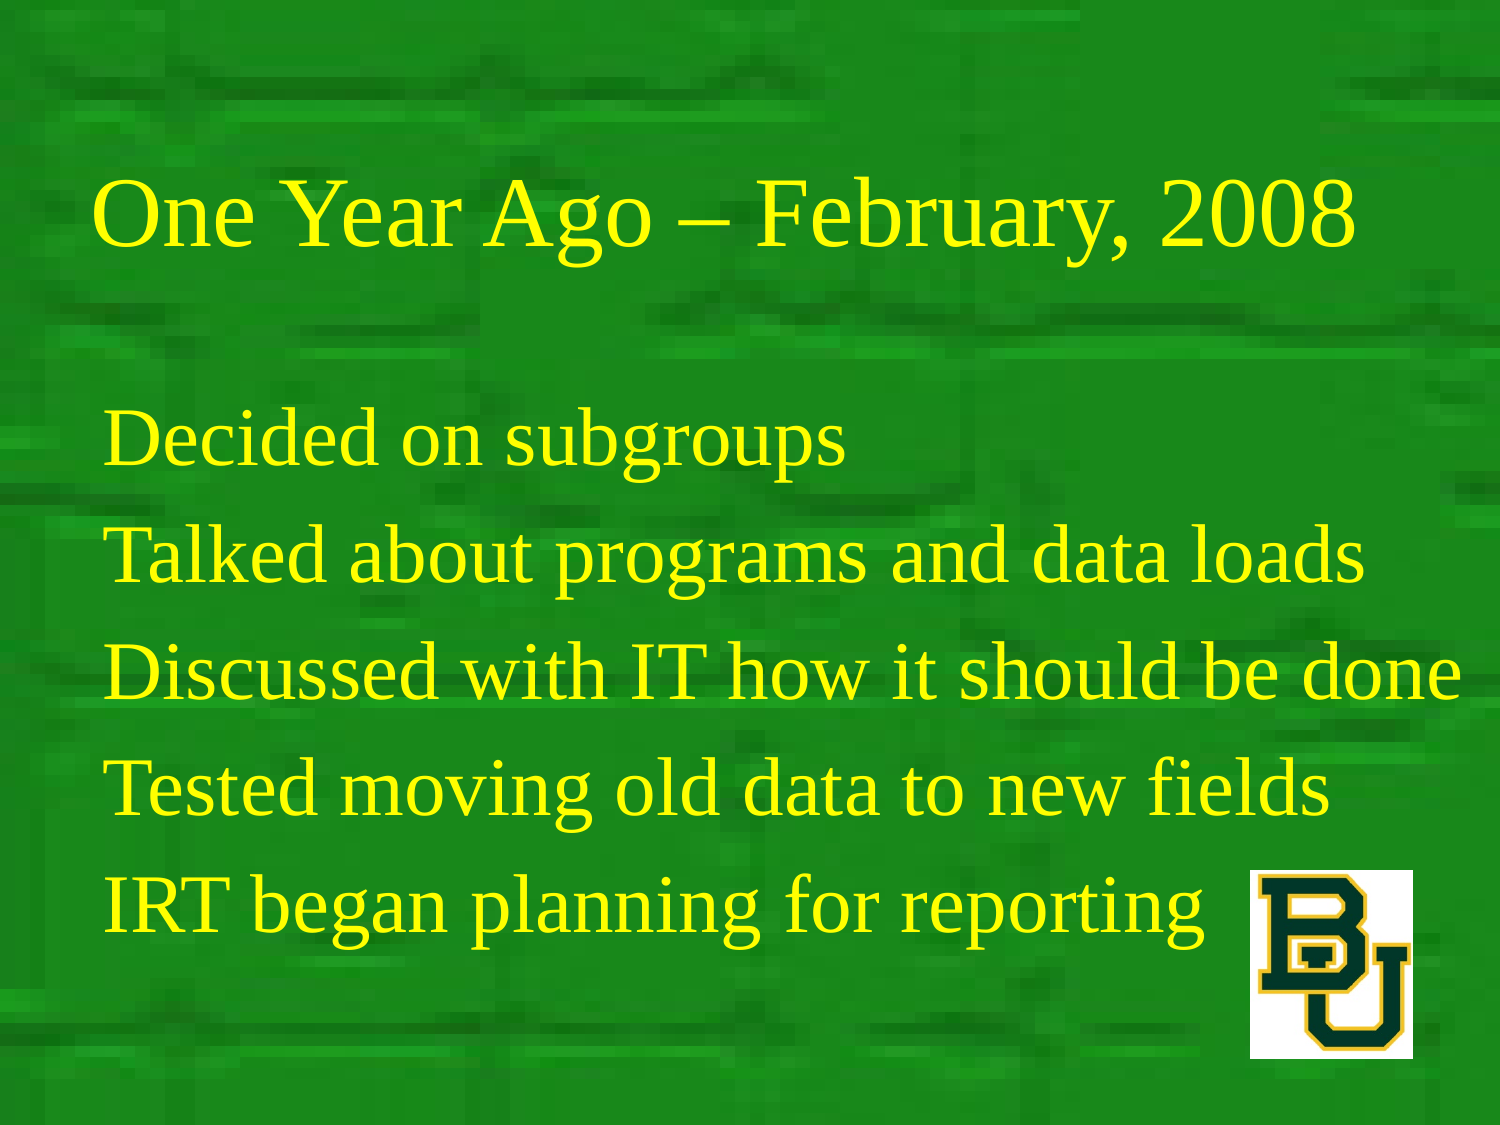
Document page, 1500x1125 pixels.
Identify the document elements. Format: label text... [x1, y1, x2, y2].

subtitle Decided on subgroups Talked about programs and data loads Discussed with IT how it should be done Tested moving old data to new fields IRT began planning for reporting [87, 374, 1500, 951]
title One Year Ago – February, 2008 [62, 99, 1388, 313]
picture [0, 0, 1500, 1125]
